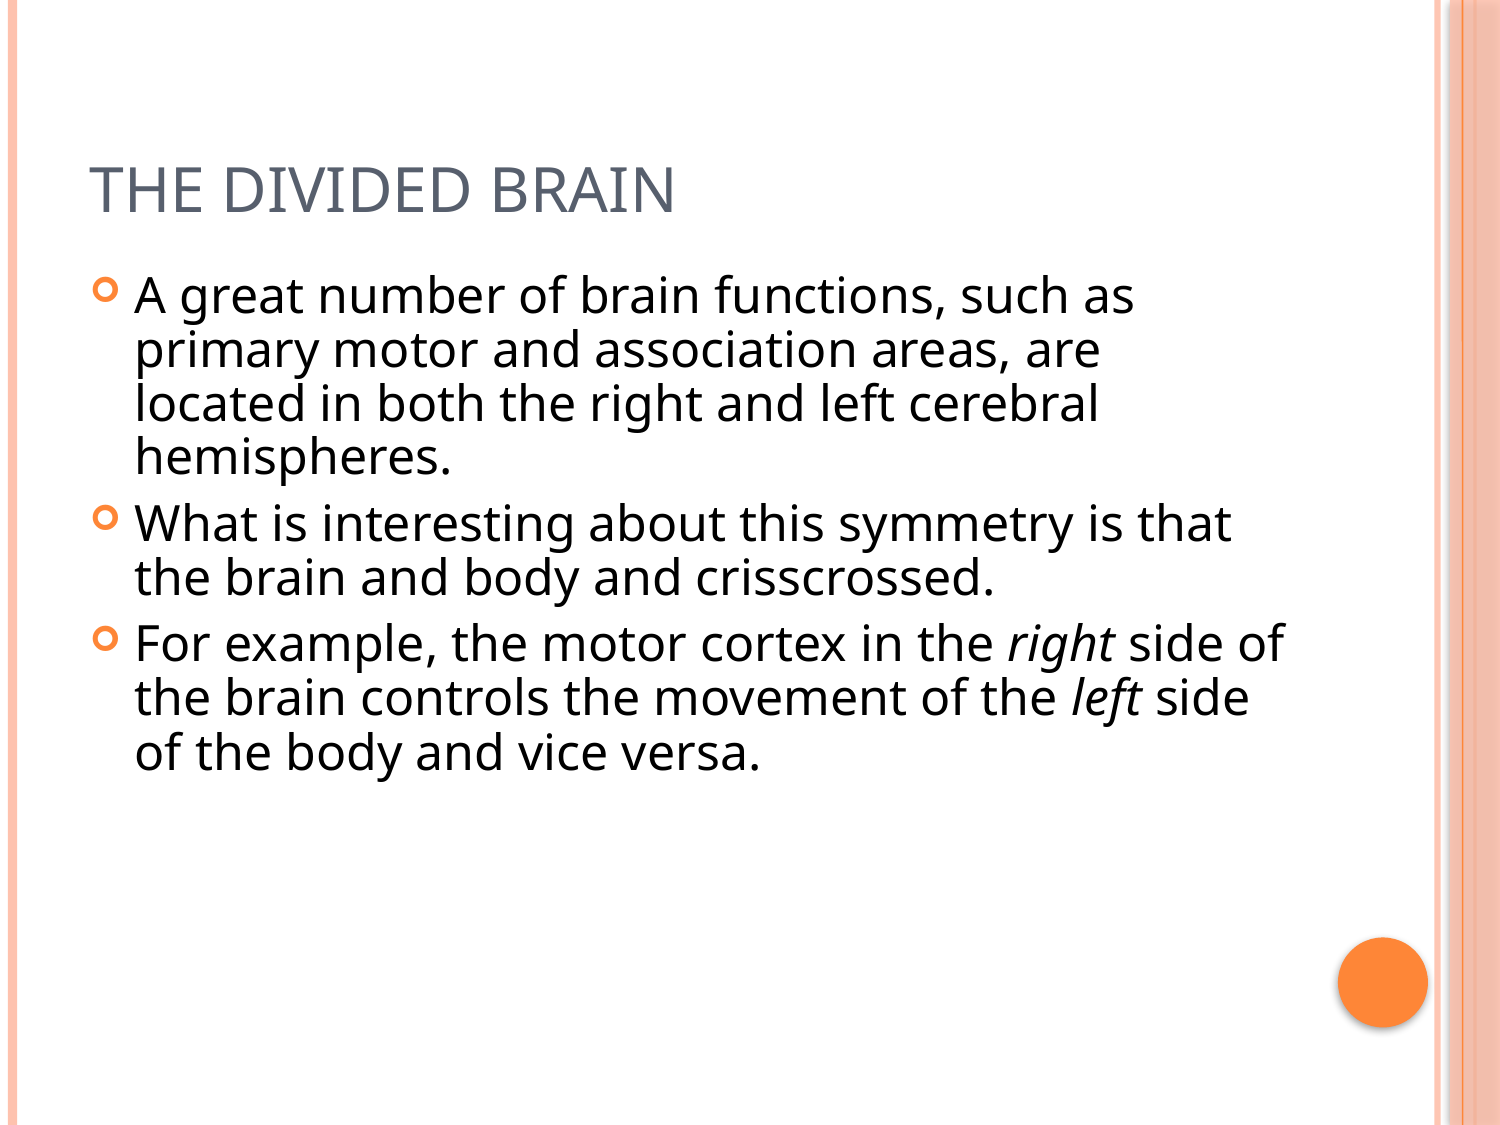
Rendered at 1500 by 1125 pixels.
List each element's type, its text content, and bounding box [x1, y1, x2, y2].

list A great number of brain functions, such as primary motor and association areas, are located in both the right and left cerebral hemispheres. What is interesting about this symmetry is that the brain and body and crisscrossed. For example, the motor cortex in the right side of the brain controls the movement of the left side of the body and vice versa. [75, 262, 1300, 1062]
title The Divided Brain [75, 45, 1300, 233]
